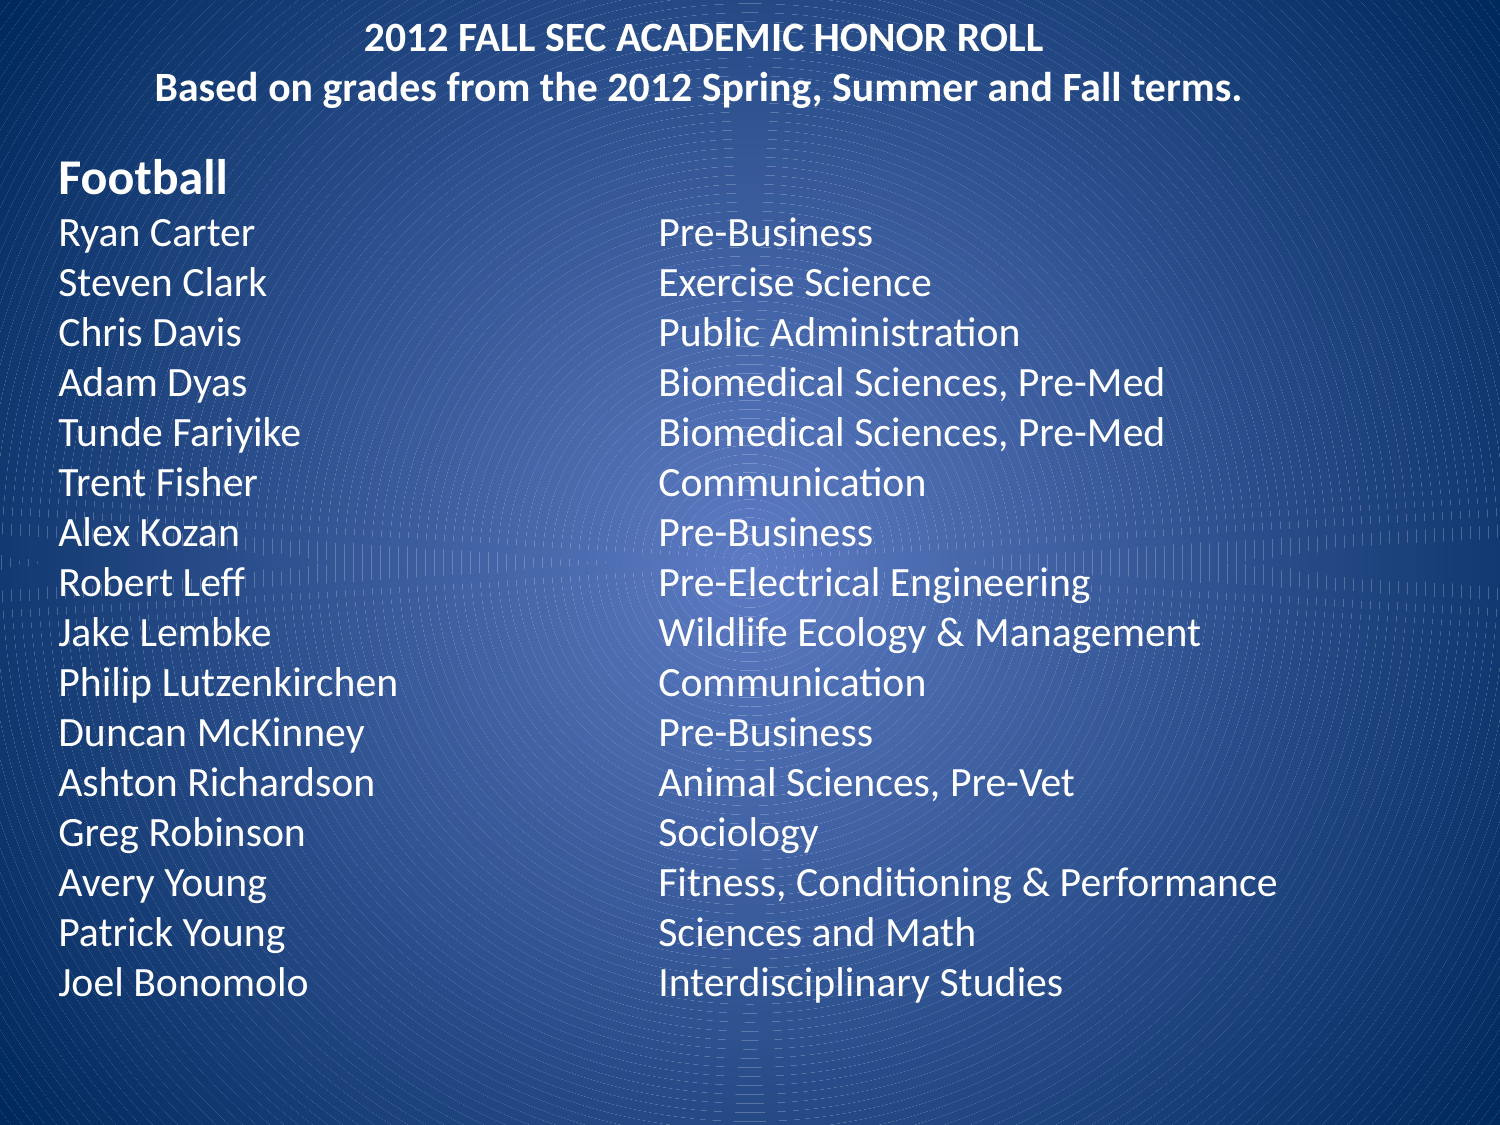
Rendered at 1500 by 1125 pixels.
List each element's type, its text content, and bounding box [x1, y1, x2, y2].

text_box Football Ryan Carter Pre-Business Steven Clark Exercise Science Chris Davis Public Administration Adam Dyas Biomedical Sciences, Pre-Med Tunde Fariyike Biomedical Sciences, Pre-Med Trent Fisher Communication Alex Kozan Pre-Business Robert Leff Pre-Electrical Engineering Jake Lembke Wildlife Ecology & Management Philip Lutzenkirchen Communication Duncan McKinney Pre-Business Ashton Richardson Animal Sciences, Pre-Vet Greg Robinson Sociology Avery Young Fitness, Conditioning & Performance Patrick Young Sciences and Math Joel Bonomolo Interdisciplinary Studies [43, 137, 1294, 1093]
text_box 2012 FALL SEC ACADEMIC HONOR ROLL Based on grades from the 2012 Spring, Summer and Fall terms. [139, 2, 1268, 118]
